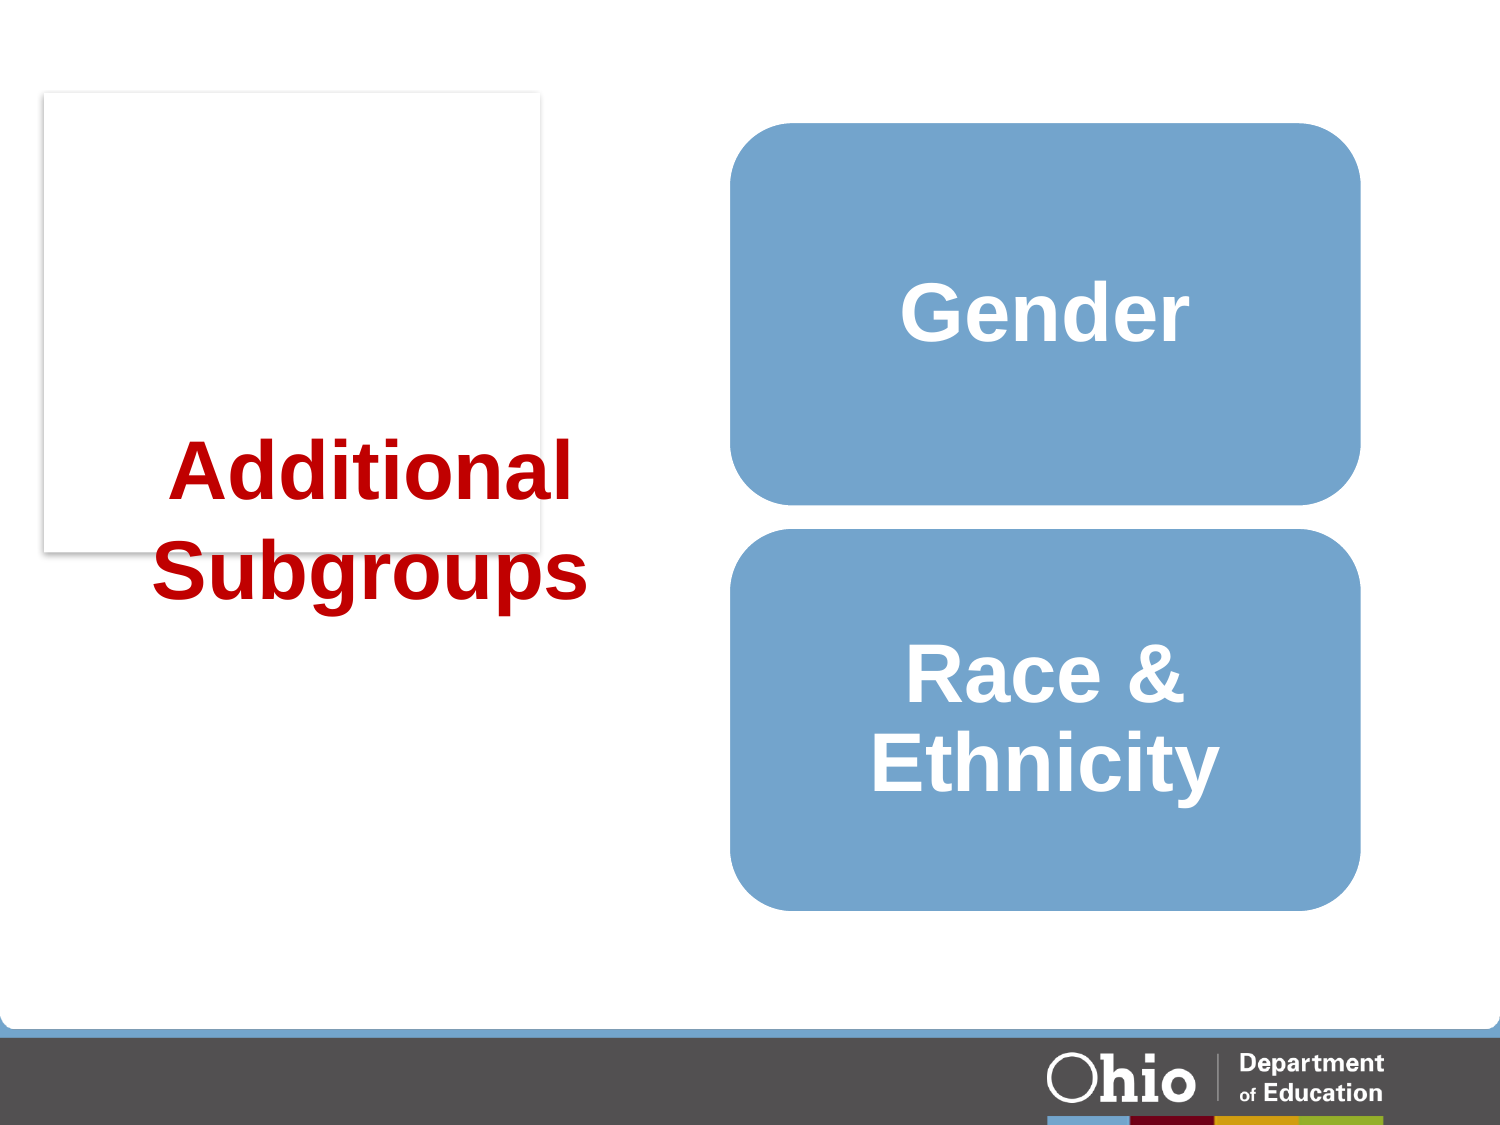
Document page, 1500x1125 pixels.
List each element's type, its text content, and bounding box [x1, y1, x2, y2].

picture [0, 992, 1500, 1125]
title Additional Subgroups [137, 416, 606, 619]
text_box [43, 92, 541, 553]
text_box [727, 120, 1364, 914]
